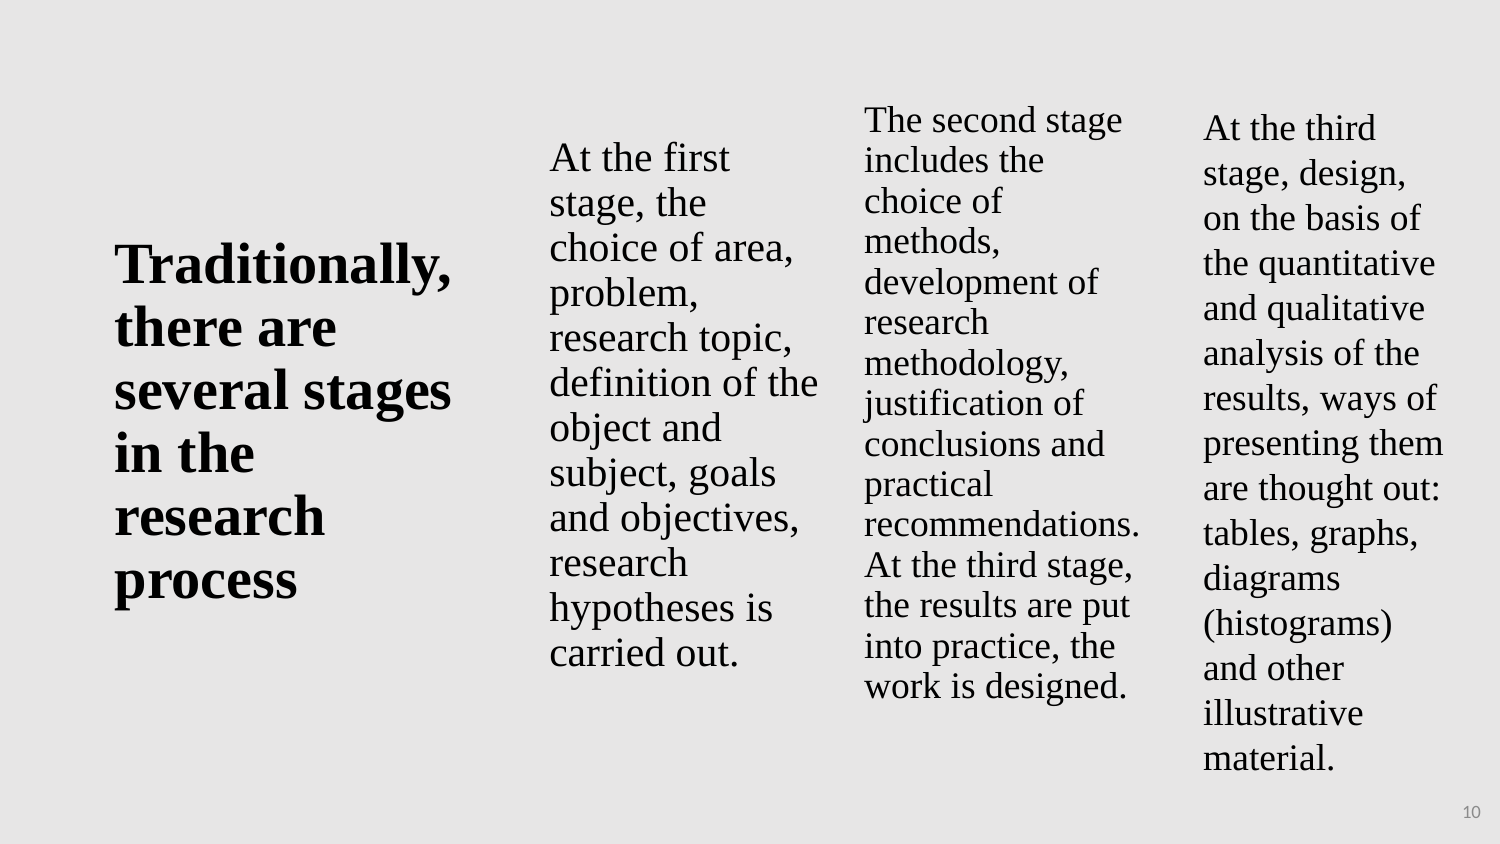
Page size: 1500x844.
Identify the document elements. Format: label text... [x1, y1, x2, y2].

list The second stage includes the choice of methods, development of research methodology, justification of conclusions and practical recommendations. At the third stage, the results are put into practice, the work is designed. [864, 113, 1141, 694]
text_box At the third stage, design, on the basis of the quantitative and qualitative analysis of the results, ways of presenting them are thought out: tables, graphs, diagrams (histograms) and other illustrative material. [1188, 95, 1466, 786]
title Traditionally, there are several stages in the research process [114, 149, 467, 696]
slide_number 10 [1391, 779, 1482, 844]
list At the first stage, the choice of area, problem, research topic, definition of the object and subject, goals and objectives, research hypotheses is carried out. [549, 114, 827, 696]
